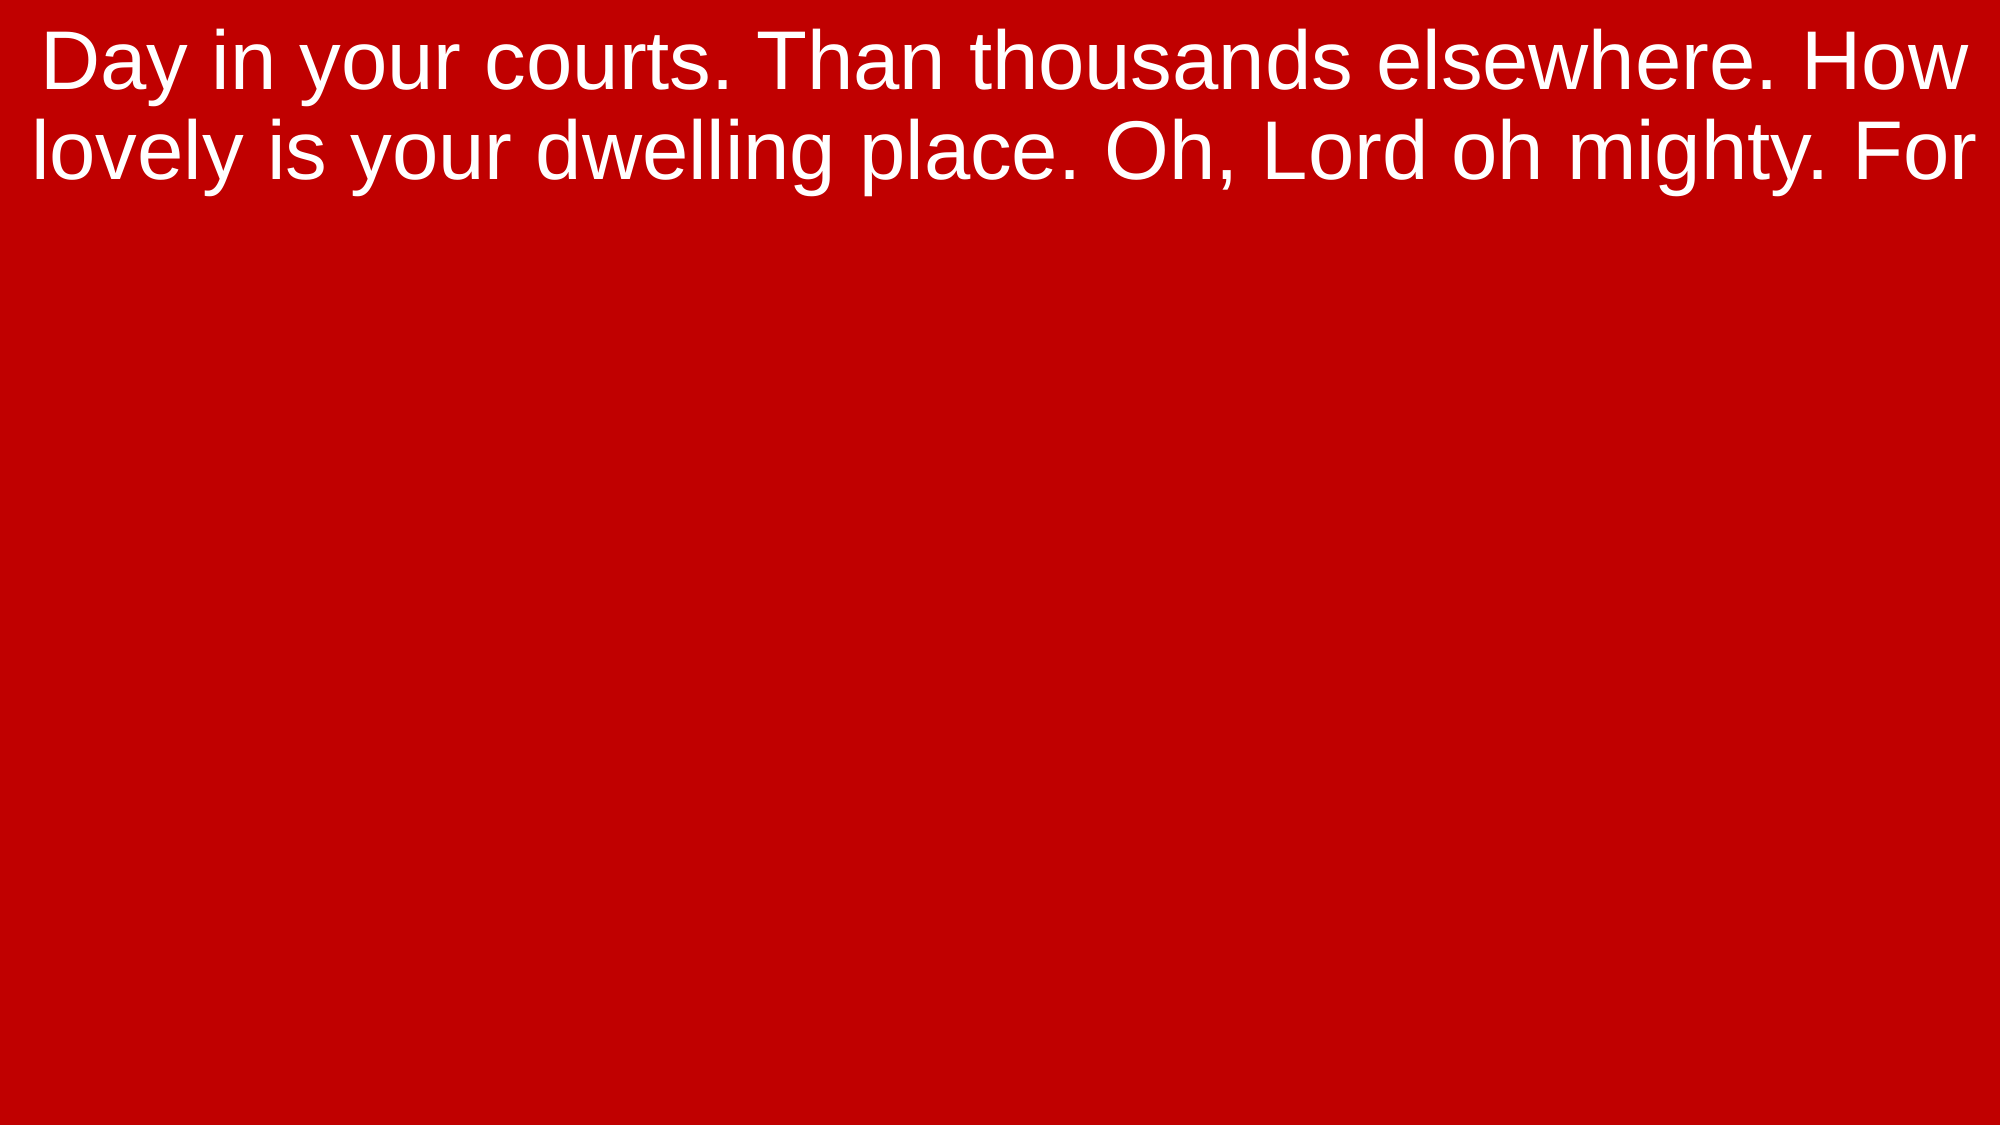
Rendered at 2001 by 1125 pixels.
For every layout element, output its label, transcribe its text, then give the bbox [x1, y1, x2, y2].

list Day in your courts. Than thousands elsewhere. How lovely is your dwelling place. Oh, Lord oh mighty. For [10, 9, 2000, 784]
